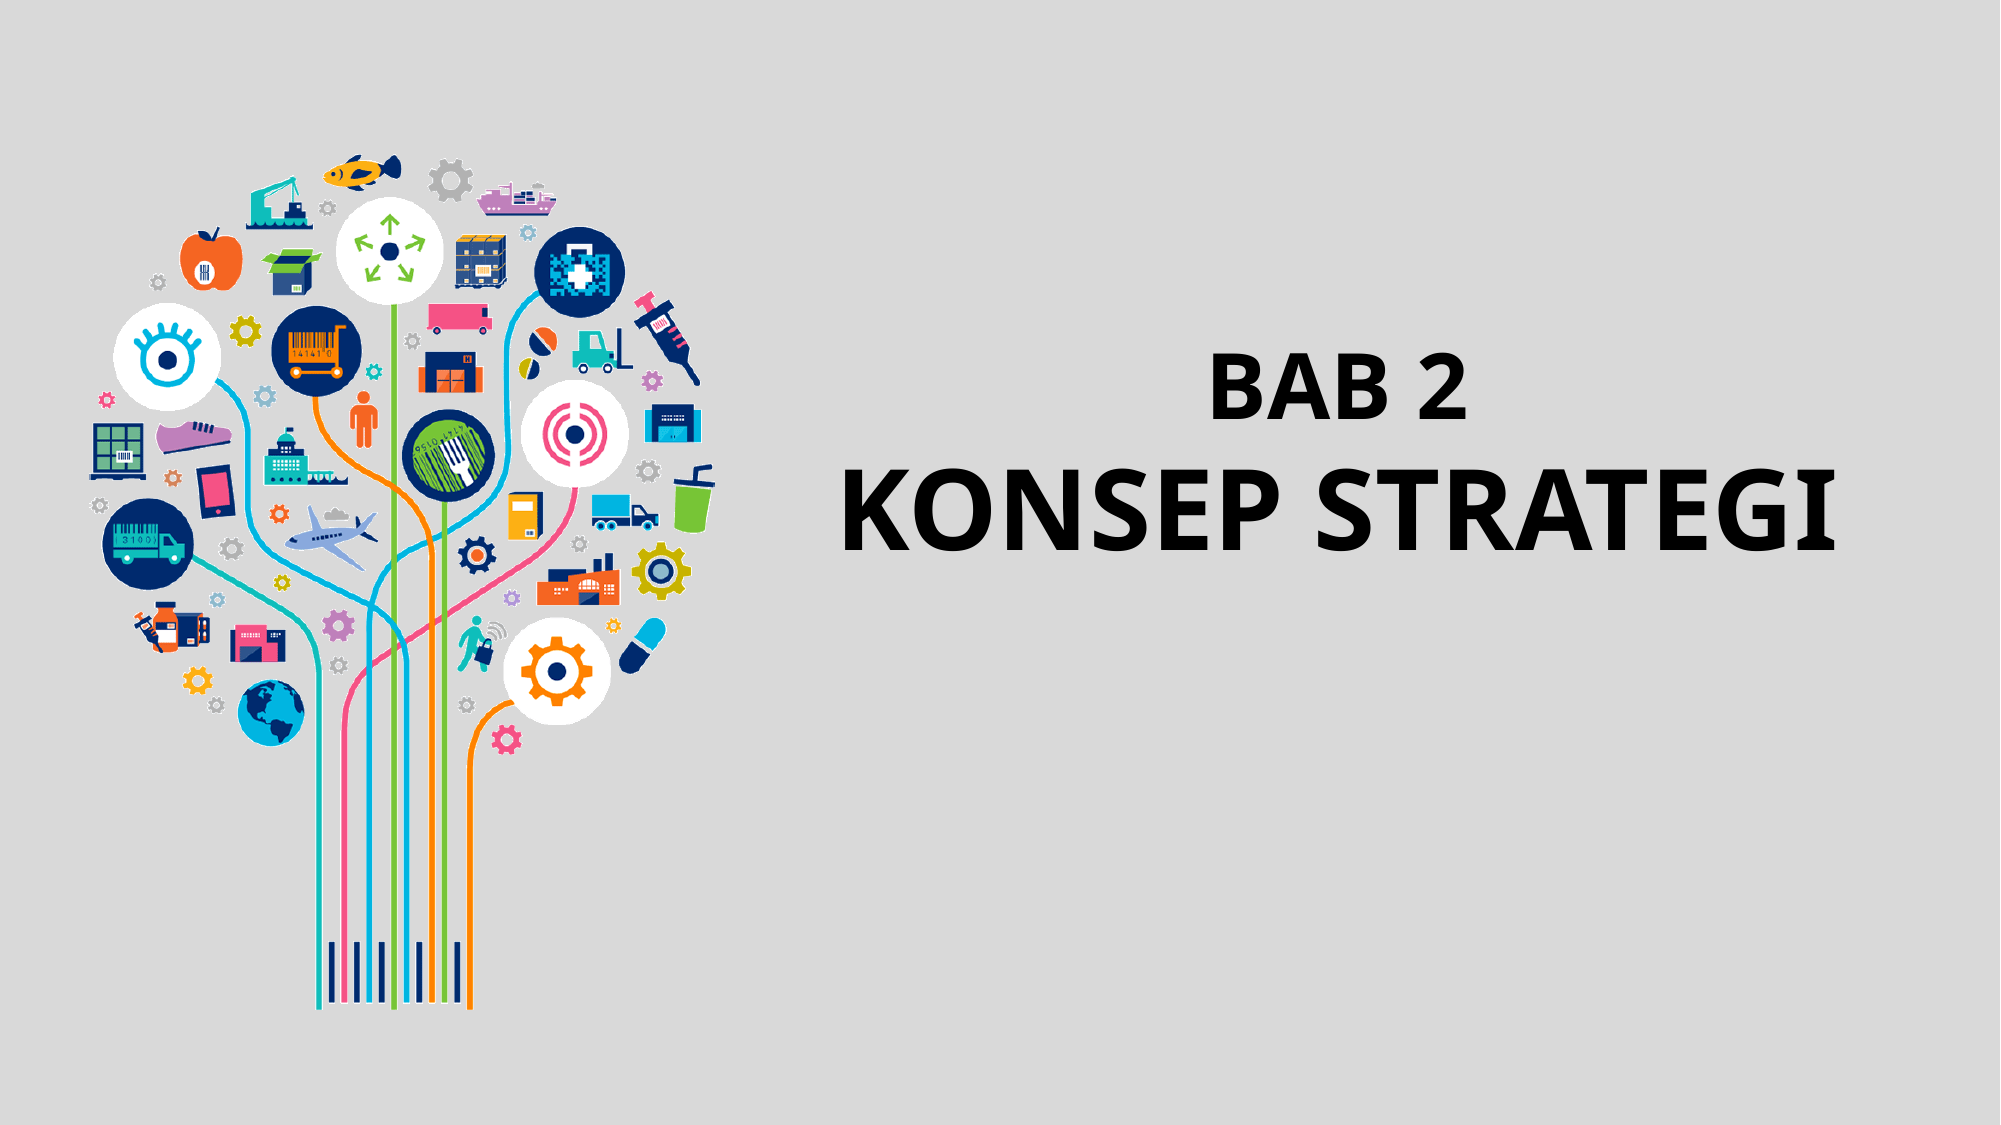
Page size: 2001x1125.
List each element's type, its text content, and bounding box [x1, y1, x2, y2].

picture [80, 153, 723, 1011]
title BAB 2 KONSEP STRATEGI [728, 254, 2000, 647]
